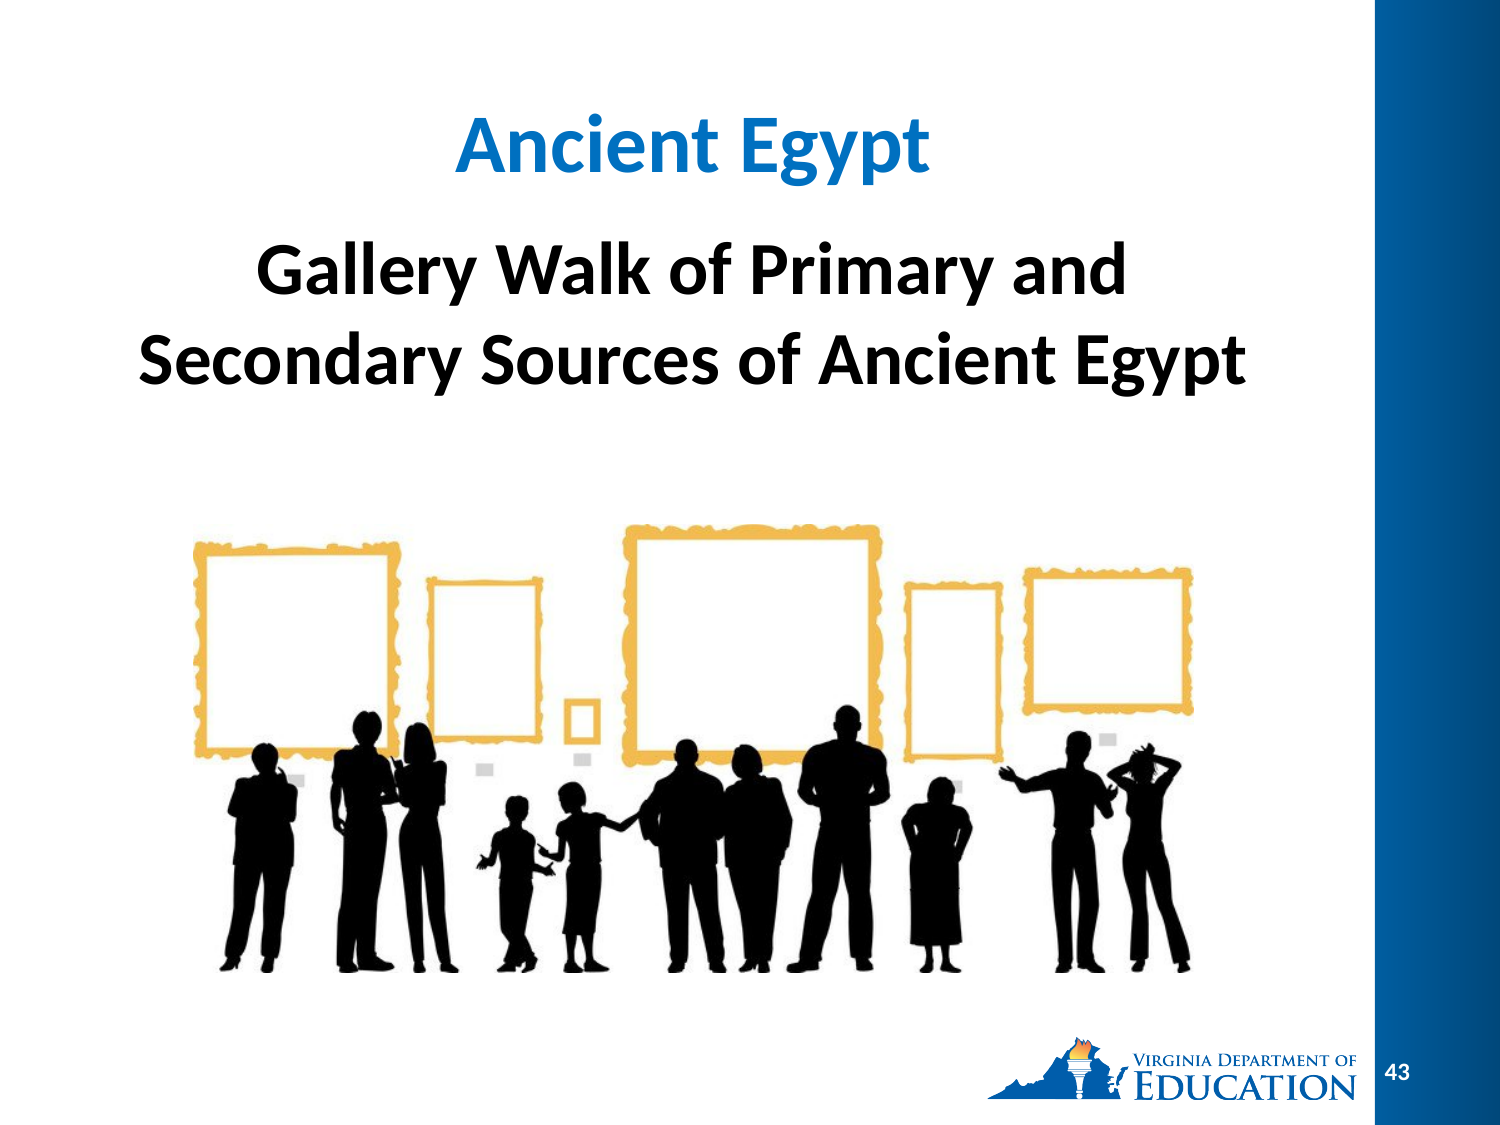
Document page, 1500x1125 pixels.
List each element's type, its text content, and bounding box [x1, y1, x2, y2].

list Gallery Walk of Primary and Secondary Sources of Ancient Egypt [75, 212, 1313, 955]
picture [193, 524, 1194, 973]
title Ancient Egypt [75, 45, 1313, 212]
slide_number 43 [1362, 1040, 1425, 1100]
picture [987, 1037, 1357, 1100]
